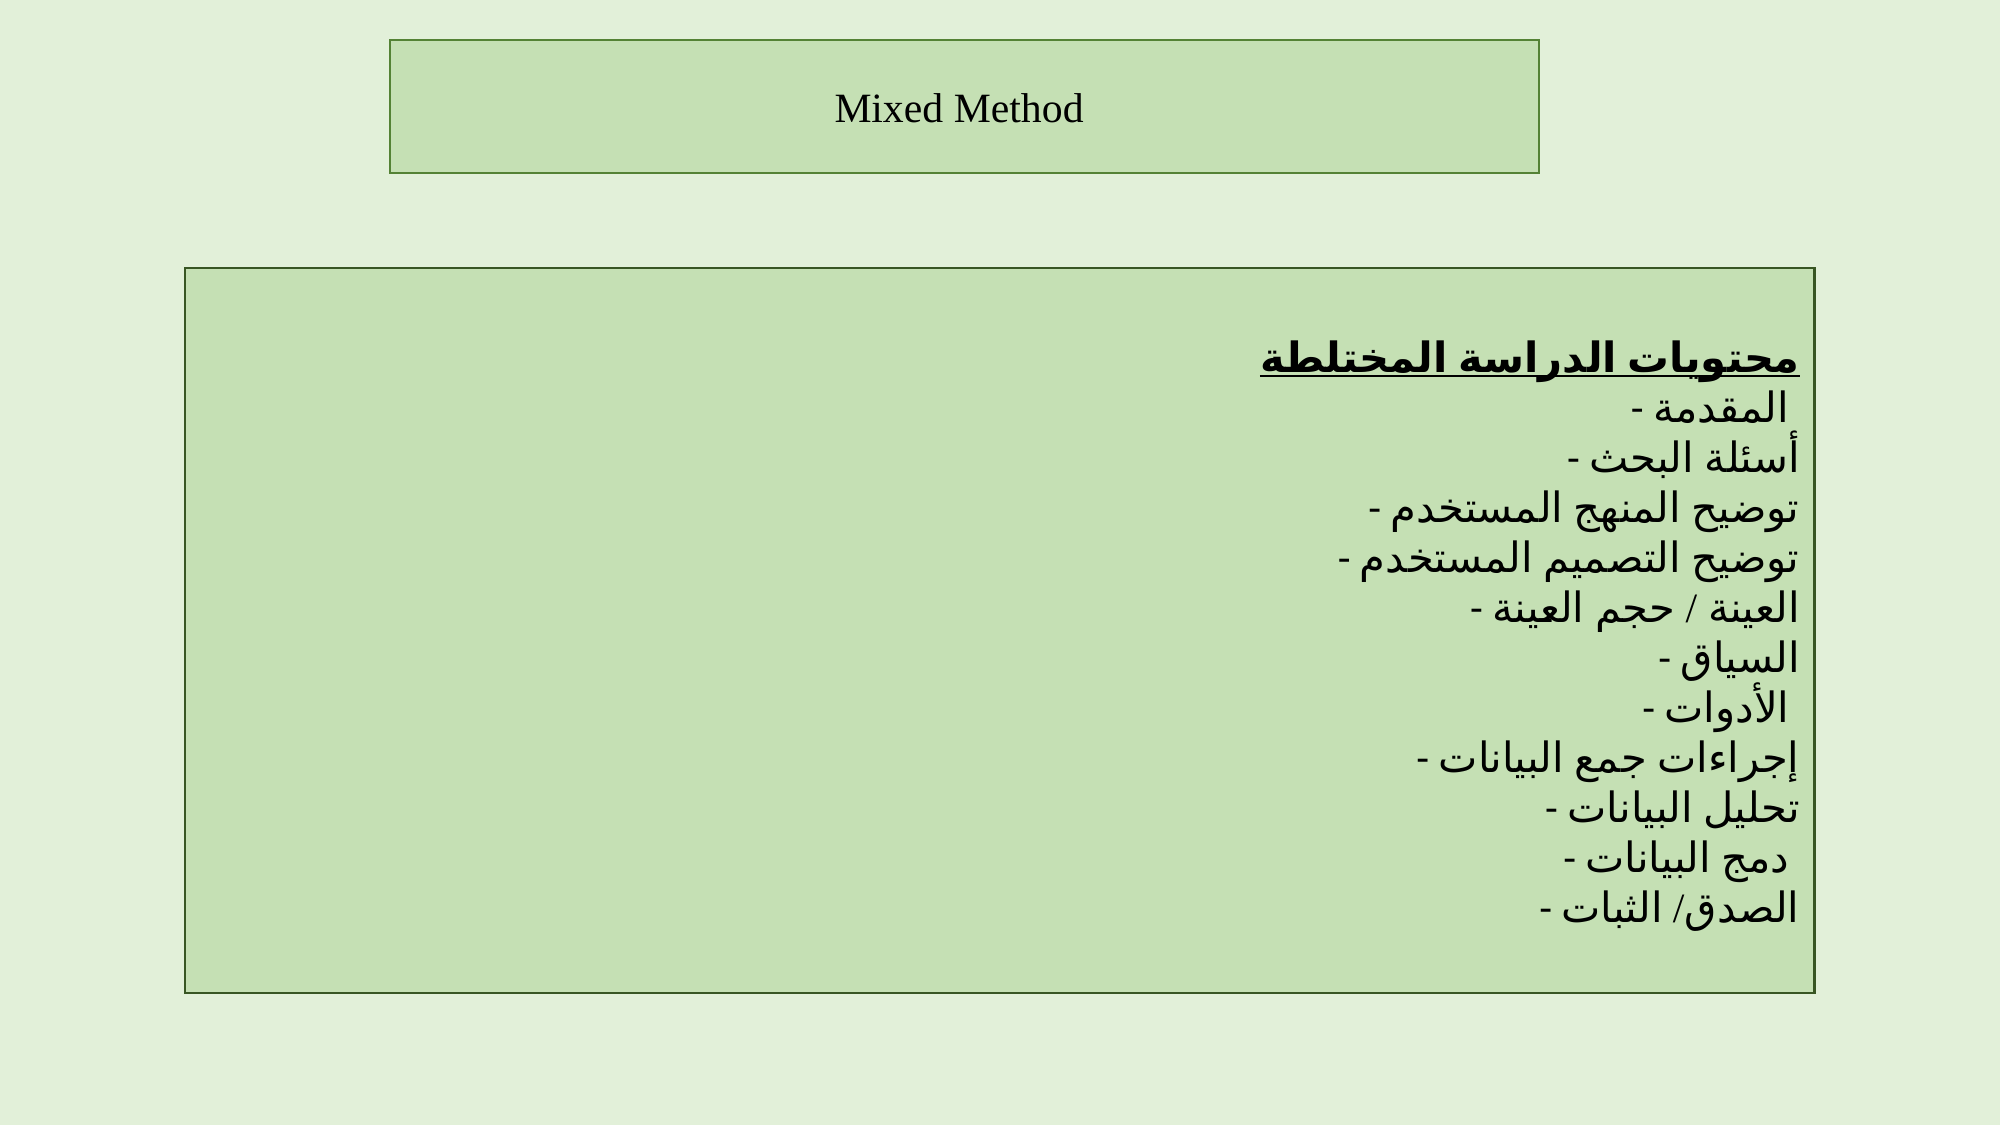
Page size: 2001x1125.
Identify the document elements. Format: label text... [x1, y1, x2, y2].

text_box محتويات الدراسة المختلطة - المقدمة - أسئلة البحث - توضيح المنهج المستخدم - توضيح التصميم المستخدم - العينة / حجم العينة - السياق - الأدوات - إجراءات جمع البيانات - تحليل البيانات - دمج البيانات - الصدق/ الثبات [184, 267, 1816, 994]
text_box Mixed Method [389, 39, 1540, 174]
